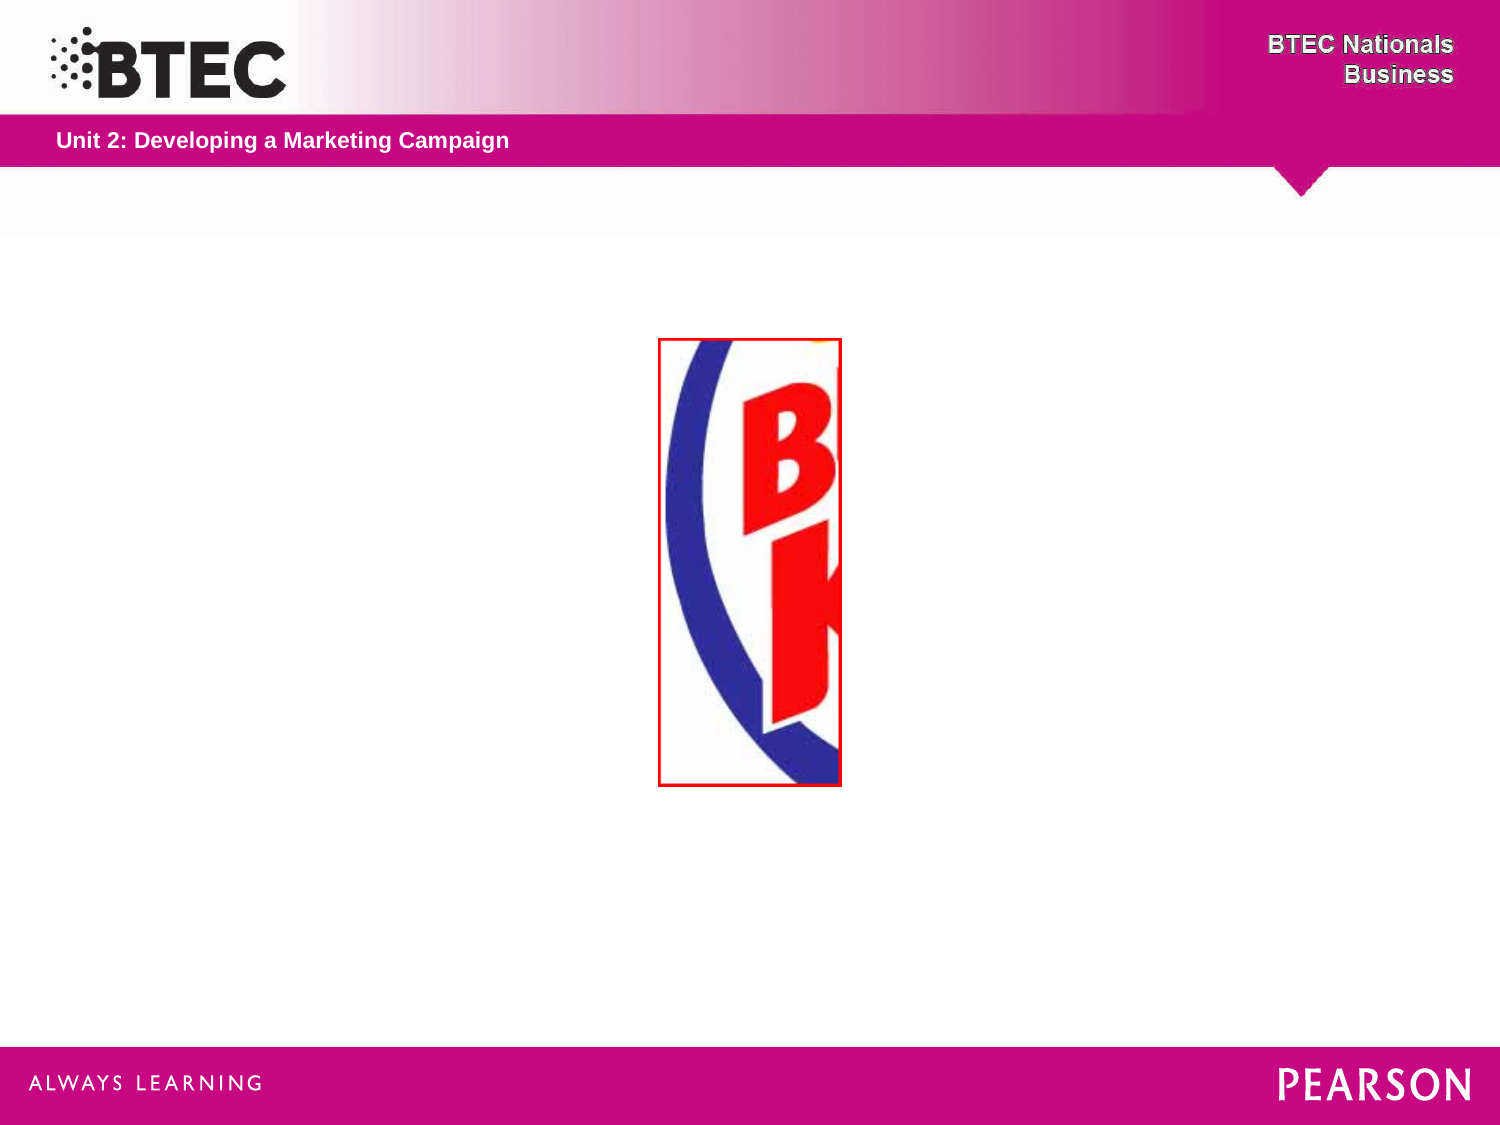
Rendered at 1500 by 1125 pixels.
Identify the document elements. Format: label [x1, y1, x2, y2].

picture [658, 337, 842, 787]
picture [0, 0, 1500, 238]
